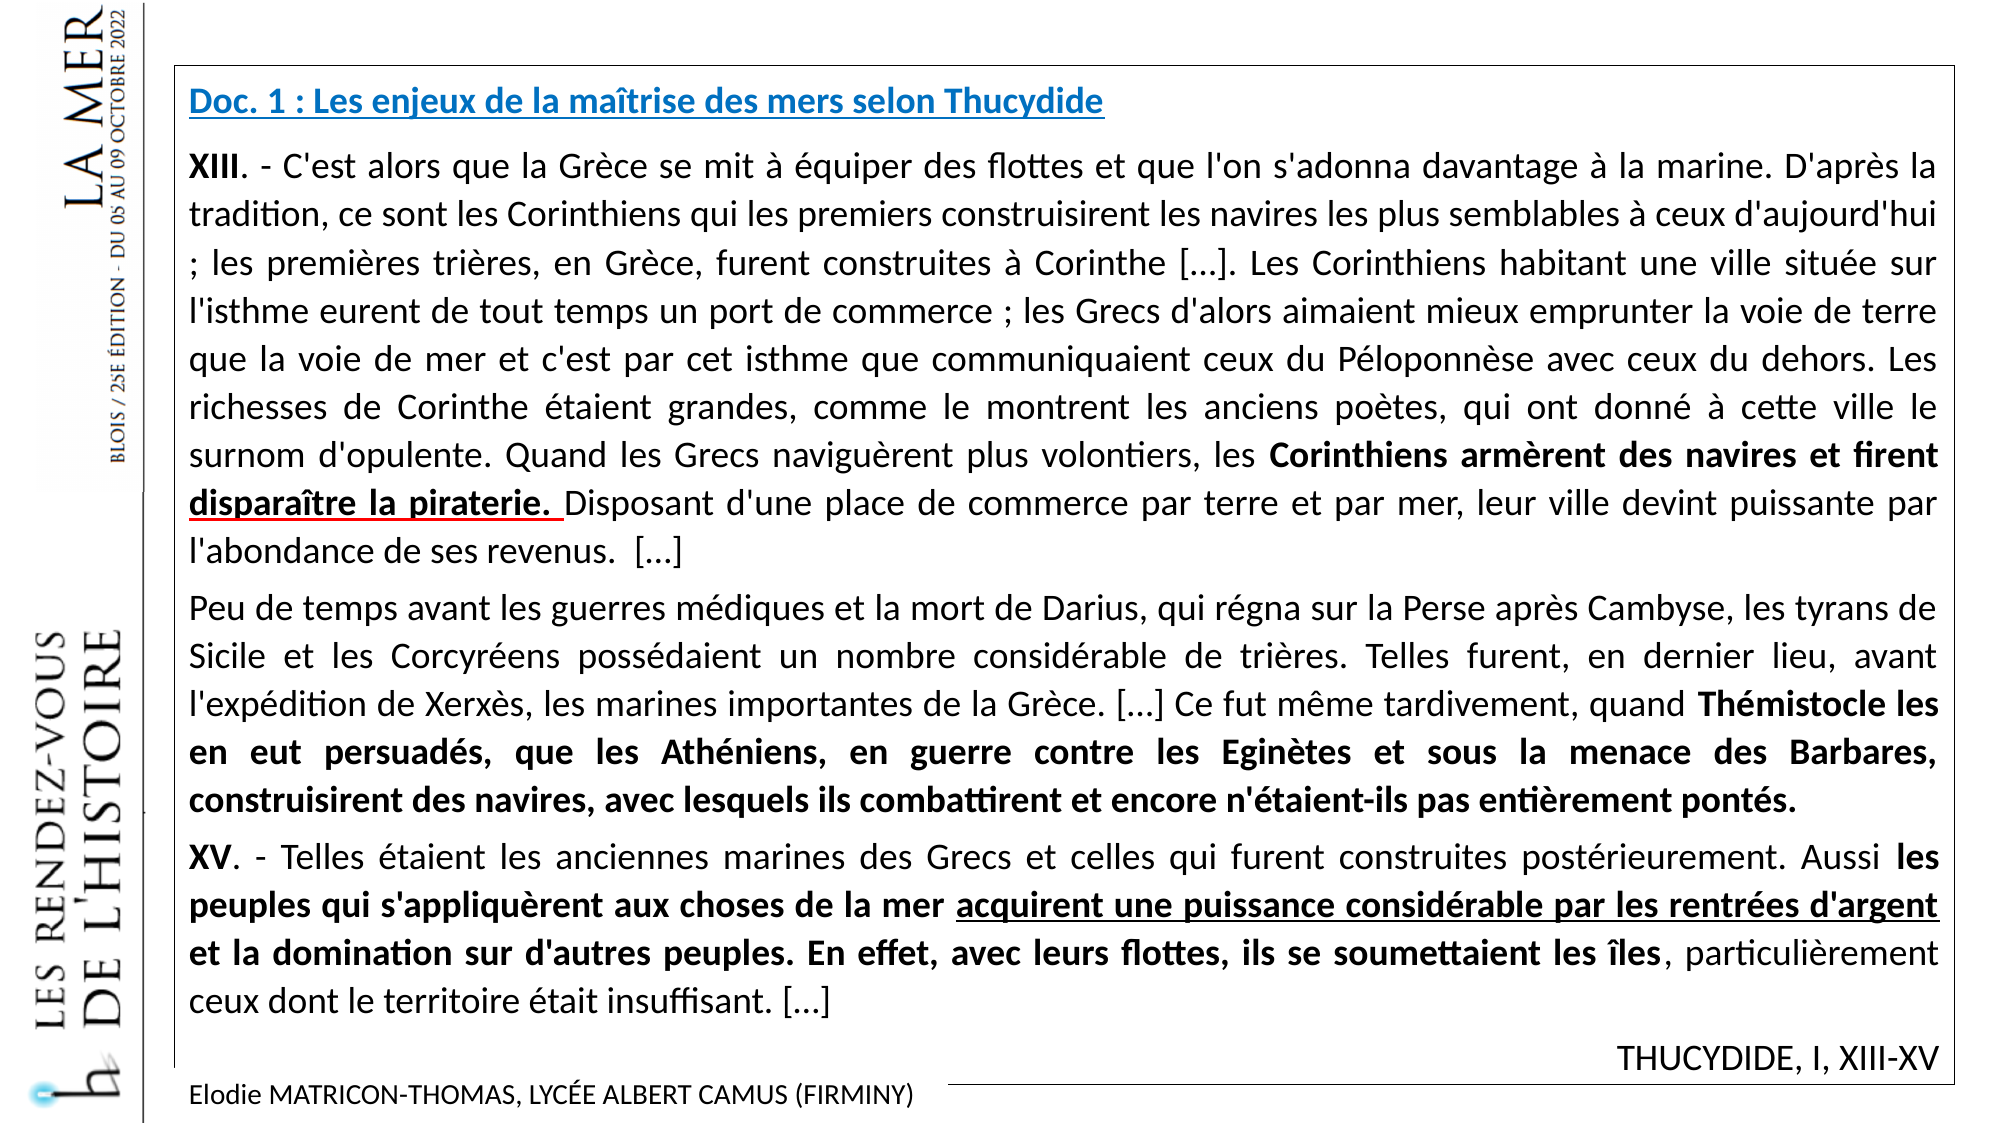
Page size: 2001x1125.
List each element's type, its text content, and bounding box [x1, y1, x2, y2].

picture [0, 4, 388, 1121]
text_box Elodie Matricon-Thomas, Lycée Albert camus (Firminy) [174, 1067, 948, 1118]
text_box Doc. 1 : Les enjeux de la maîtrise des mers selon Thucydide XIII. - C'est alors que la Grèce se mit à équiper des flottes et que l'on s'adonna davantage à la marine. D'après la tradition, ce sont les Corinthiens qui les premiers construisirent les navires les plus semblables à ceux d'aujourd'hui ; les premières trières, en Grèce, furent construites à Corinthe […]. Les Corinthiens habitant une ville située sur l'isthme eurent de tout temps un port de commerce ; les Grecs d'alors aimaient mieux emprunter la voie de terre que la voie de mer et c'est par cet isthme que communiquaient ceux du Péloponnèse avec ceux du dehors. Les richesses de Corinthe étaient grandes, comme le montrent les anciens poètes, qui ont donné à cette ville le surnom d'opulente. Quand les Grecs naviguèrent plus volontiers, les Corinthiens armèrent des navires et firent disparaître la piraterie. Disposant d'une place de commerce par terre et par mer, leur ville devint puissante par l'abondance de ses revenus. […] Peu de temps avant les guerres médiques et la mort de Darius, qui régna sur la Perse après Cambyse, les tyrans de Sicile et les Corcyréens possédaient un nombre considérable de trières. Telles furent, en dernier lieu, avant l'expédition de Xerxès, les marines importantes de la Grèce. […] Ce fut même tardivement, quand Thémistocle les en eut persuadés, que les Athéniens, en guerre contre les Eginètes et sous la menace des Barbares, construisirent des navires, avec lesquels ils combattirent et encore n'étaient-ils pas entièrement pontés. XV. - Telles étaient les anciennes marines des Grecs et celles qui furent construites postérieurement. Aussi les peuples qui s'appliquèrent aux choses de la mer acquirent une puissance considérable par les rentrées d'argent et la domination sur d'autres peuples. En effet, avec leurs flottes, ils se soumettaient les îles, particulièrement ceux dont le territoire était insuffisant. […] THUCYDIDE, I, XIII-XV [174, 65, 1955, 1085]
